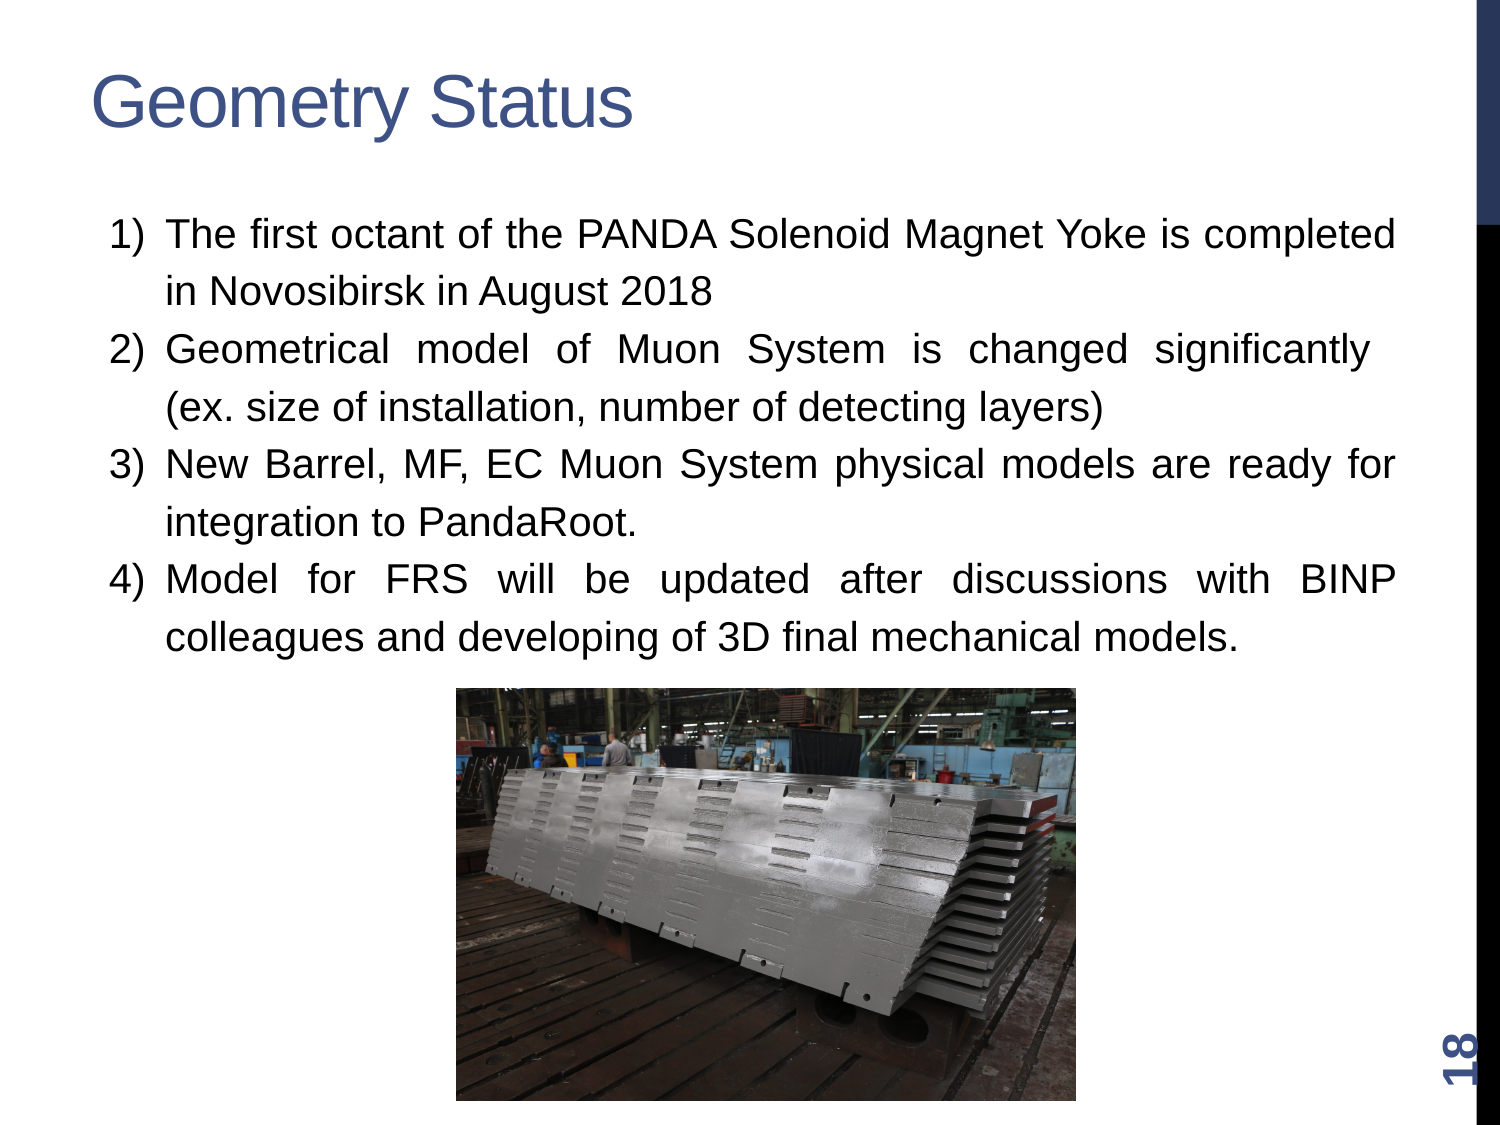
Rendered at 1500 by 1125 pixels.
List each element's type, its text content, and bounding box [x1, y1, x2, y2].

picture [456, 688, 1076, 1102]
slide_number 18 [1427, 887, 1488, 1104]
text_box Geometry Status [75, 14, 1457, 240]
list The first octant of the PANDA Solenoid Magnet Yoke is completed in Novosibirsk in August 2018 Geometrical model of Muon System is changed significantly (ex. size of installation, number of detecting layers) New Barrel, MF, EC Muon System physical models are ready for integration to PandaRoot. Model for FRS will be updated after discussions with BINP colleagues and developing of 3D final mechanical models. [75, 240, 1413, 688]
